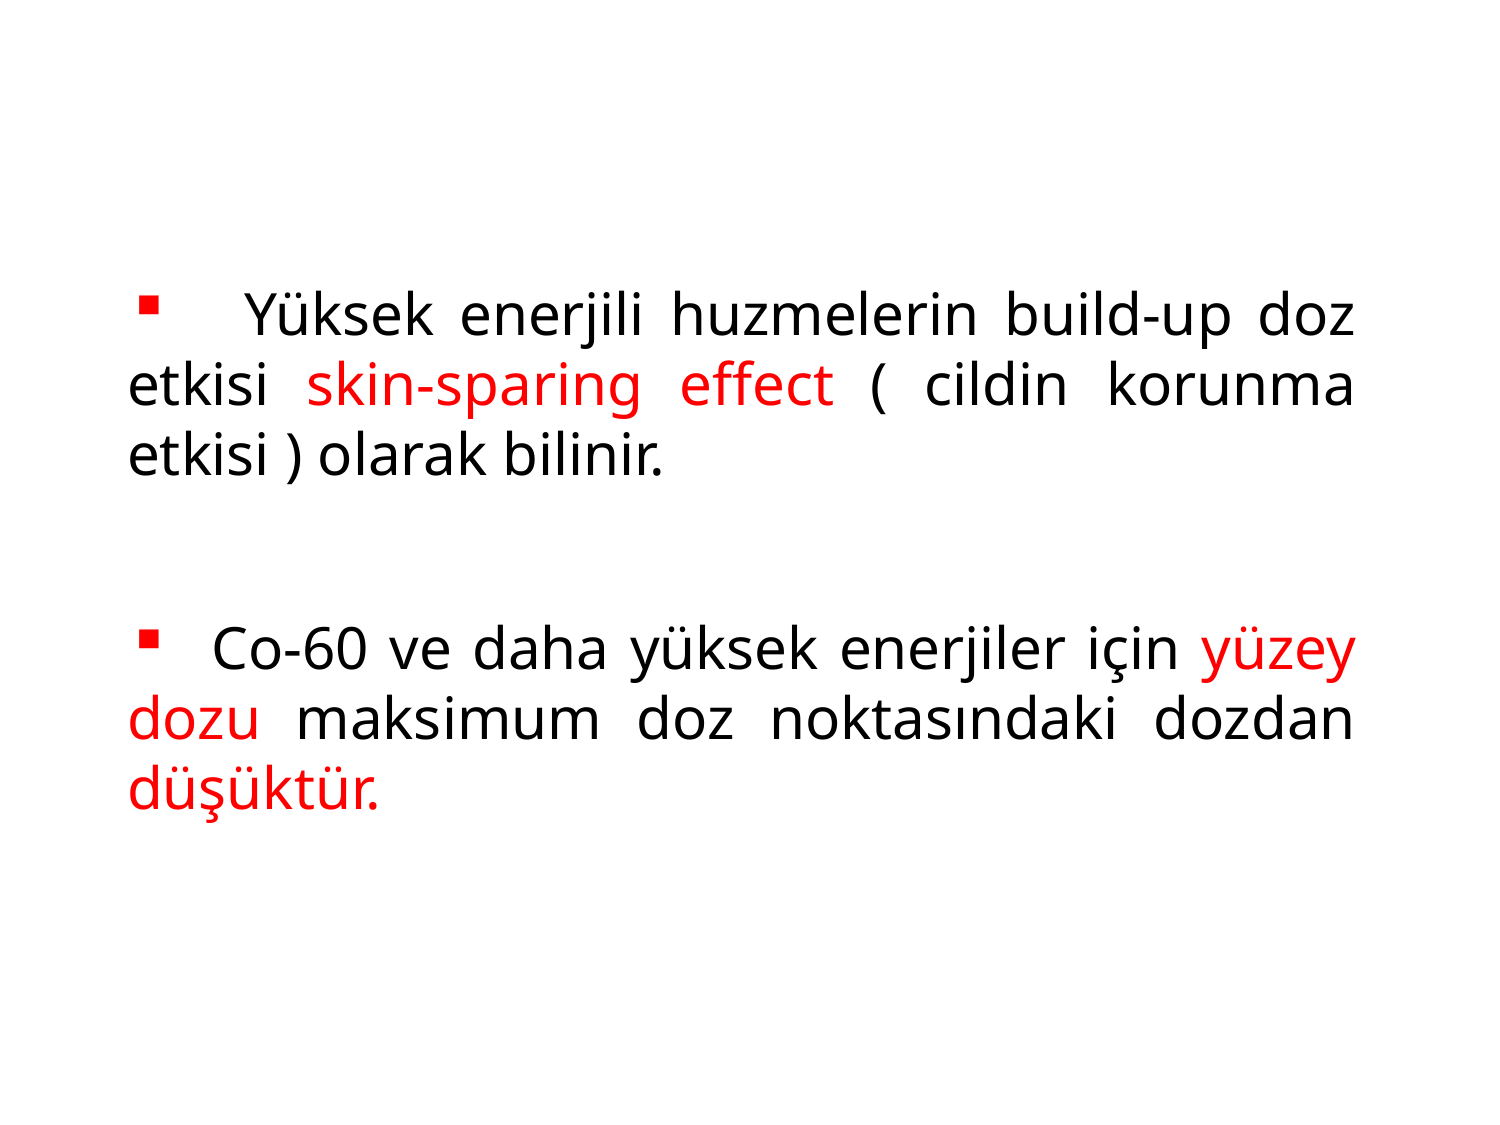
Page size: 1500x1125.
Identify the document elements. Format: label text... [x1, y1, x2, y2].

text_box Yüksek enerjili huzmelerin build-up doz etkisi skin-sparing effect ( cildin korunma etkisi ) olarak bilinir. Co-60 ve daha yüksek enerjiler için yüzey dozu maksimum doz noktasındaki dozdan düşüktür. [119, 269, 1364, 829]
